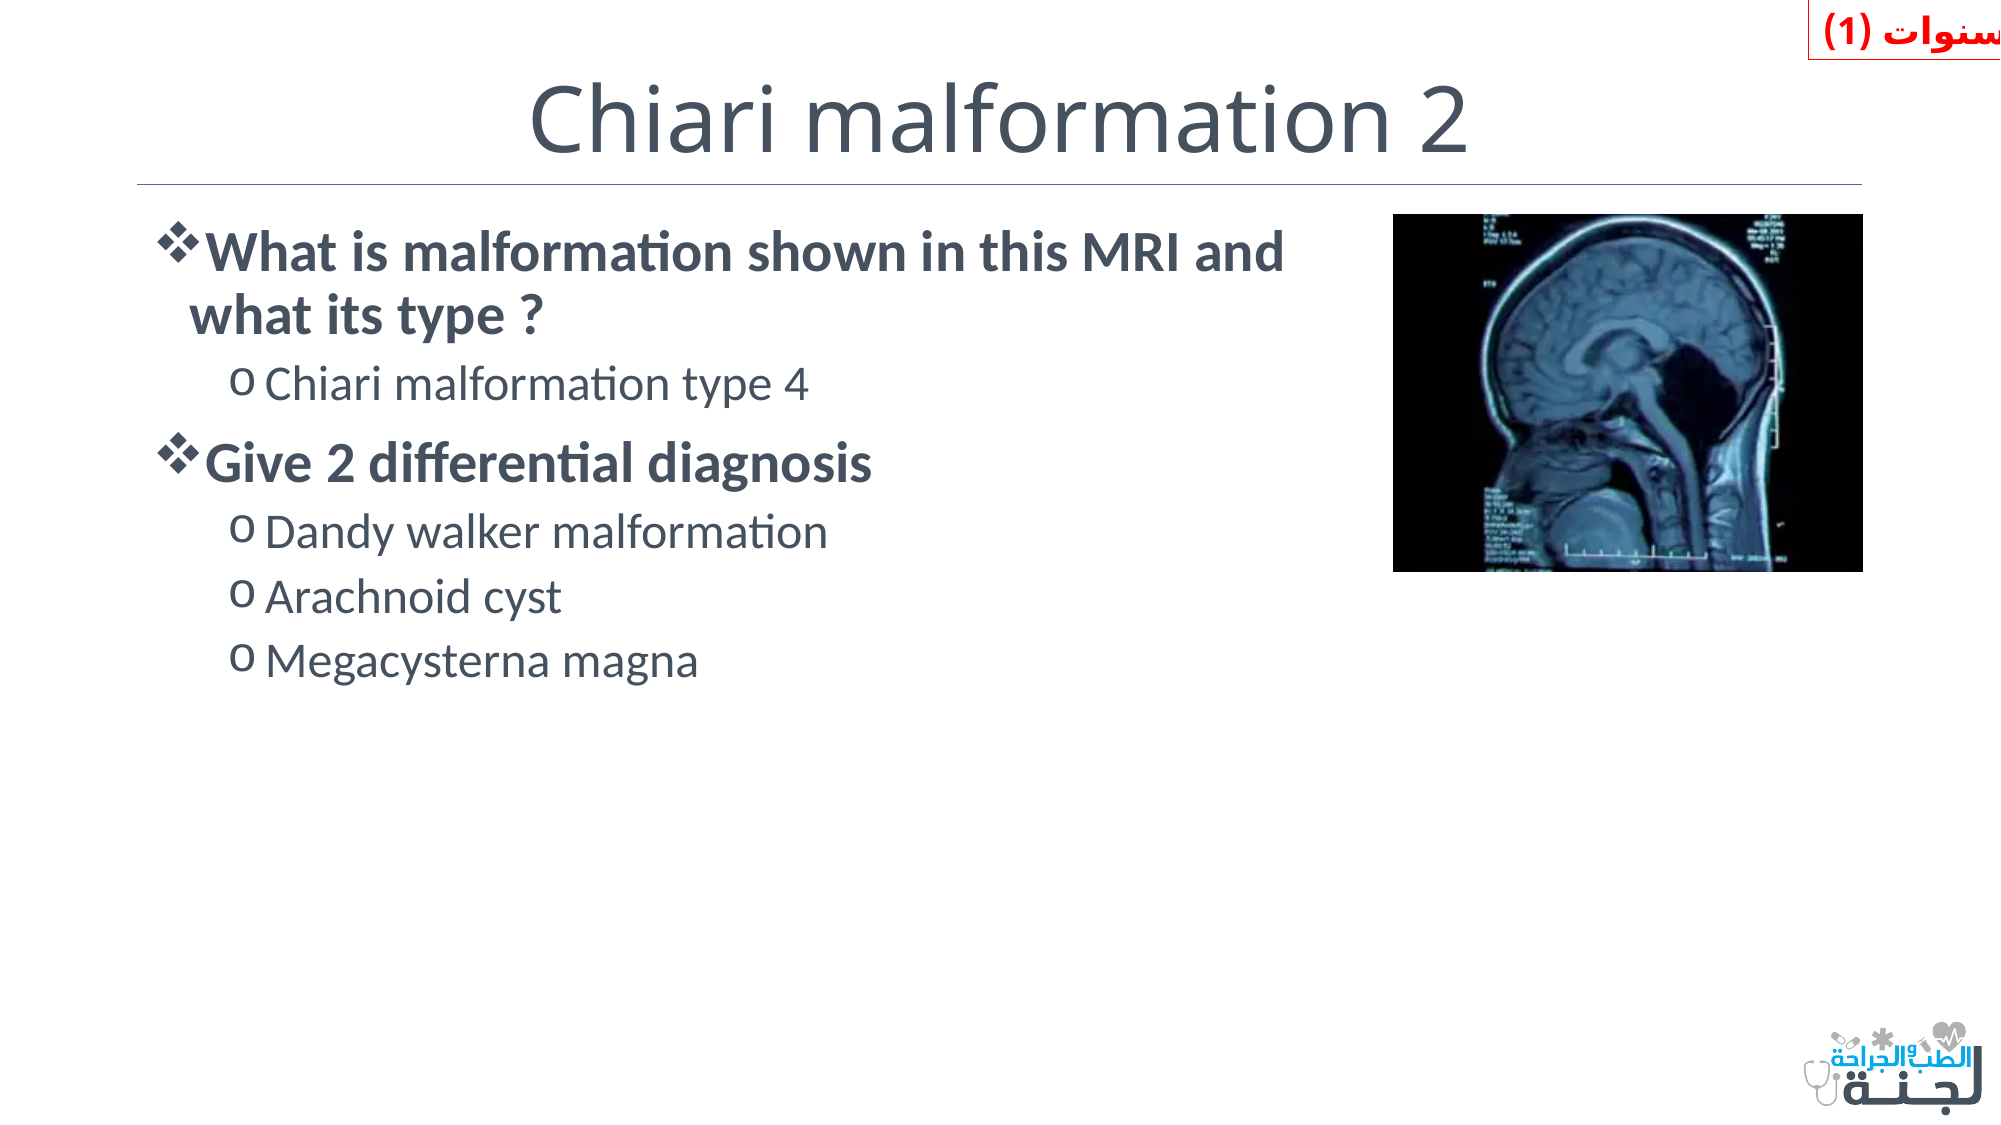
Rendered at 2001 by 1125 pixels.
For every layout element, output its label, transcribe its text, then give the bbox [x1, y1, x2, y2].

text_box سنوات (1) [1808, 0, 2000, 60]
picture [1793, 1000, 2000, 1124]
list What is malformation shown in this MRI and what its type ? Chiari malformation type 4 Give 2 differential diagnosis Dandy walker malformation Arachnoid cyst Megacysterna magna [137, 214, 1370, 1014]
title Chiari malformation 2 [137, 59, 1863, 185]
picture [1393, 214, 1863, 572]
